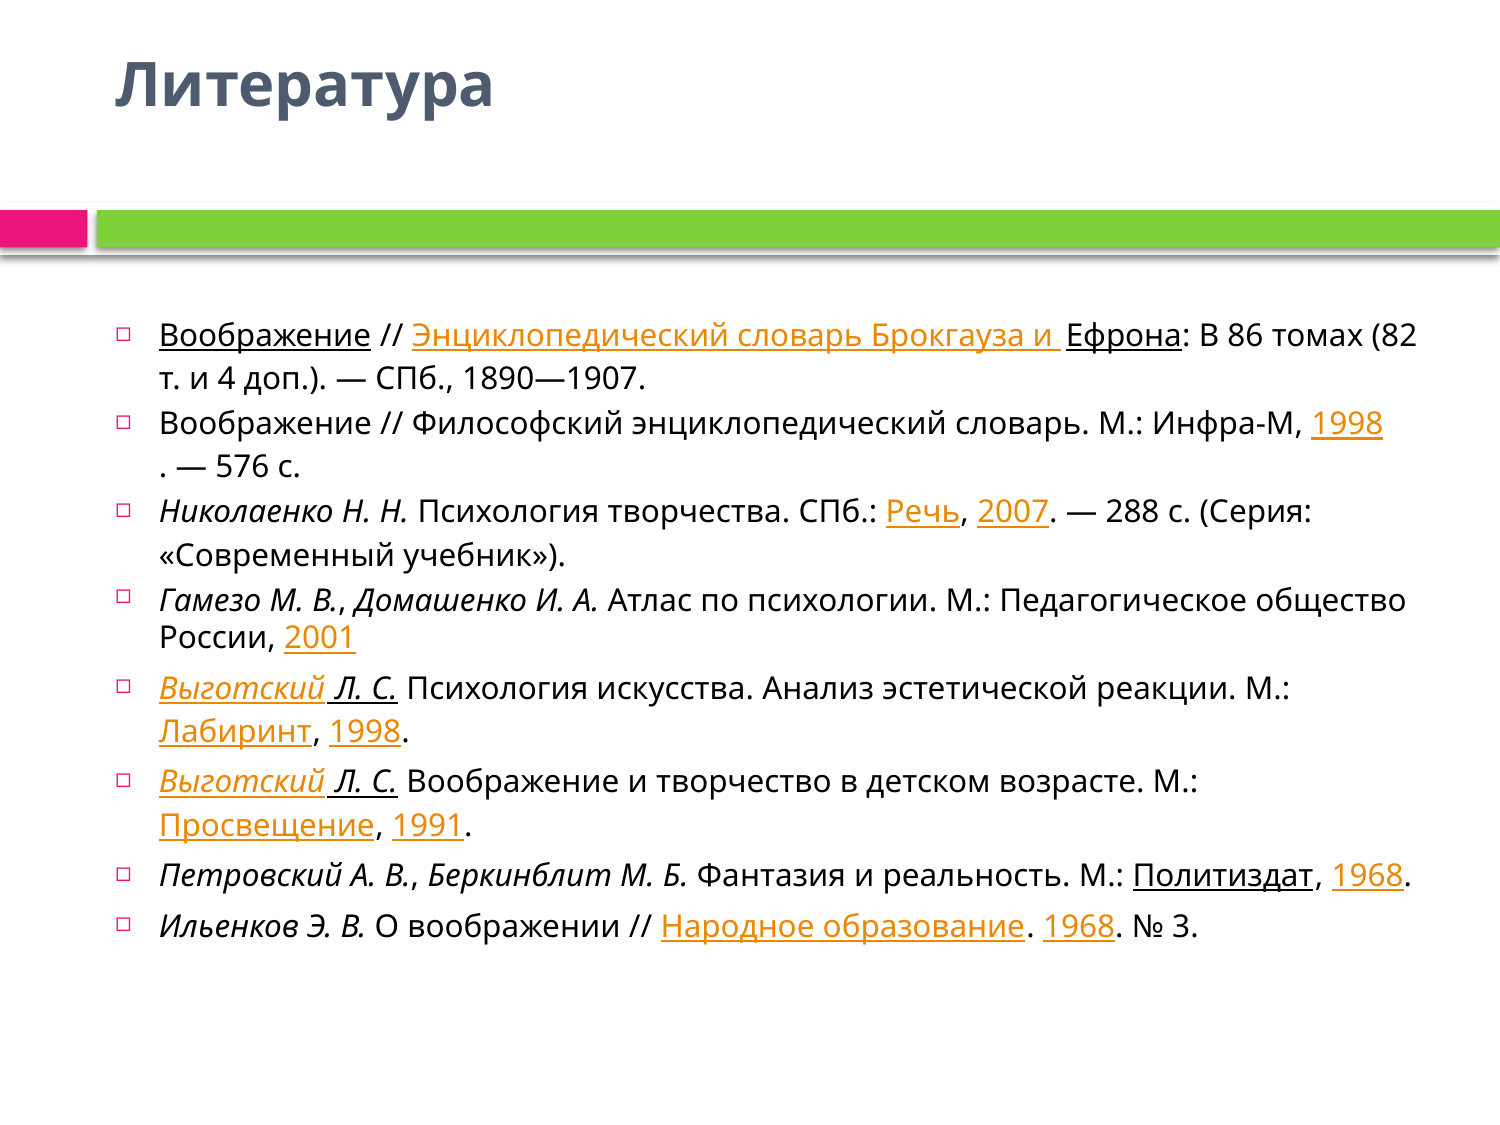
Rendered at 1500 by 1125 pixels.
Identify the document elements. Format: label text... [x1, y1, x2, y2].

list Воображение // Энциклопедический словарь Брокгауза и Ефрона: В 86 томах (82 т. и 4 доп.). — СПб., 1890—1907. Воображение // Философский энциклопедический словарь. М.: Инфра-М, 1998. — 576 с. Николаенко Н. Н. Психология творчества. СПб.: Речь, 2007. — 288 с. (Серия: «Современный учебник»). Гамезо М. В., Домашенко И. А. Атлас по психологии. М.: Педагогическое общество России, 2001 Выготский Л. С. Психология искусства. Анализ эстетической реакции. М.: Лабиринт, 1998. Выготский Л. С. Воображение и творчество в детском возрасте. М.: Просвещение, 1991. Петровский А. В., Беркинблит М. Б. Фантазия и реальность. М.: Политиздат, 1968. Ильенков Э. В. О воображении // Народное образование. 1968. № 3. [100, 262, 1438, 1000]
title Литература [100, 37, 1438, 200]
